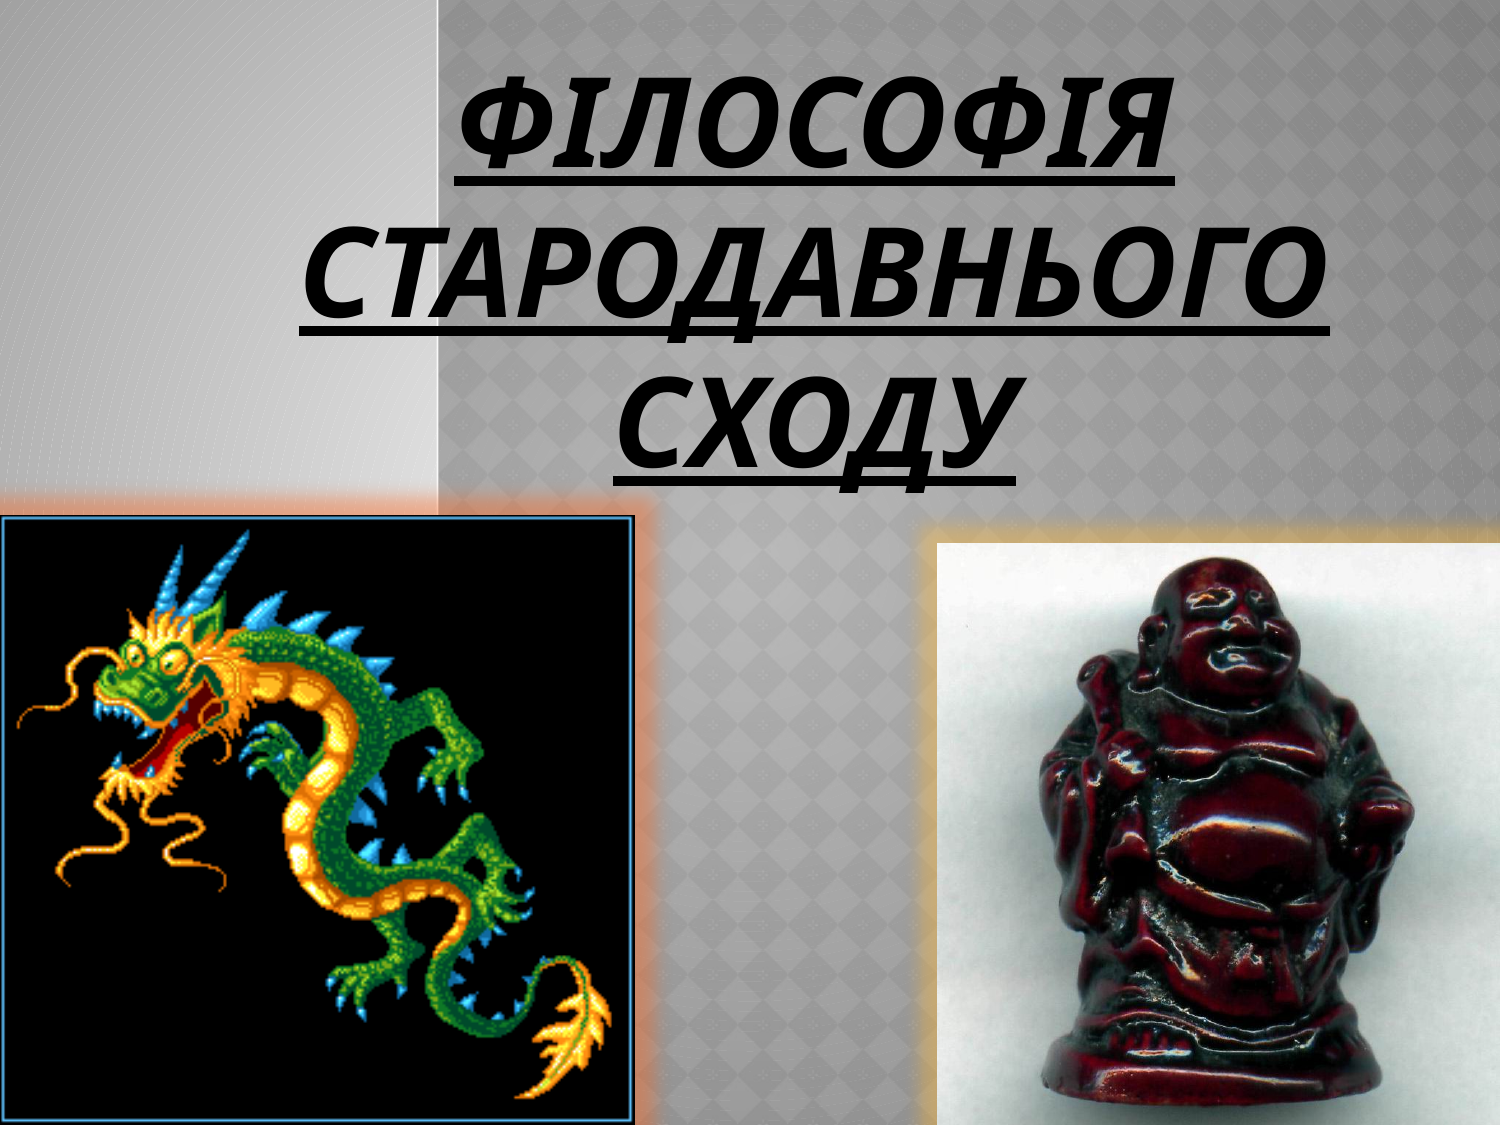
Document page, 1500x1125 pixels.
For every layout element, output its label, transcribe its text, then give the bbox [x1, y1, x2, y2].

picture [937, 543, 1500, 1125]
title ФІЛОСОФІЯ СТАРОДАВНЬОГО СХОДУ [128, 35, 1500, 493]
picture [0, 515, 635, 1125]
